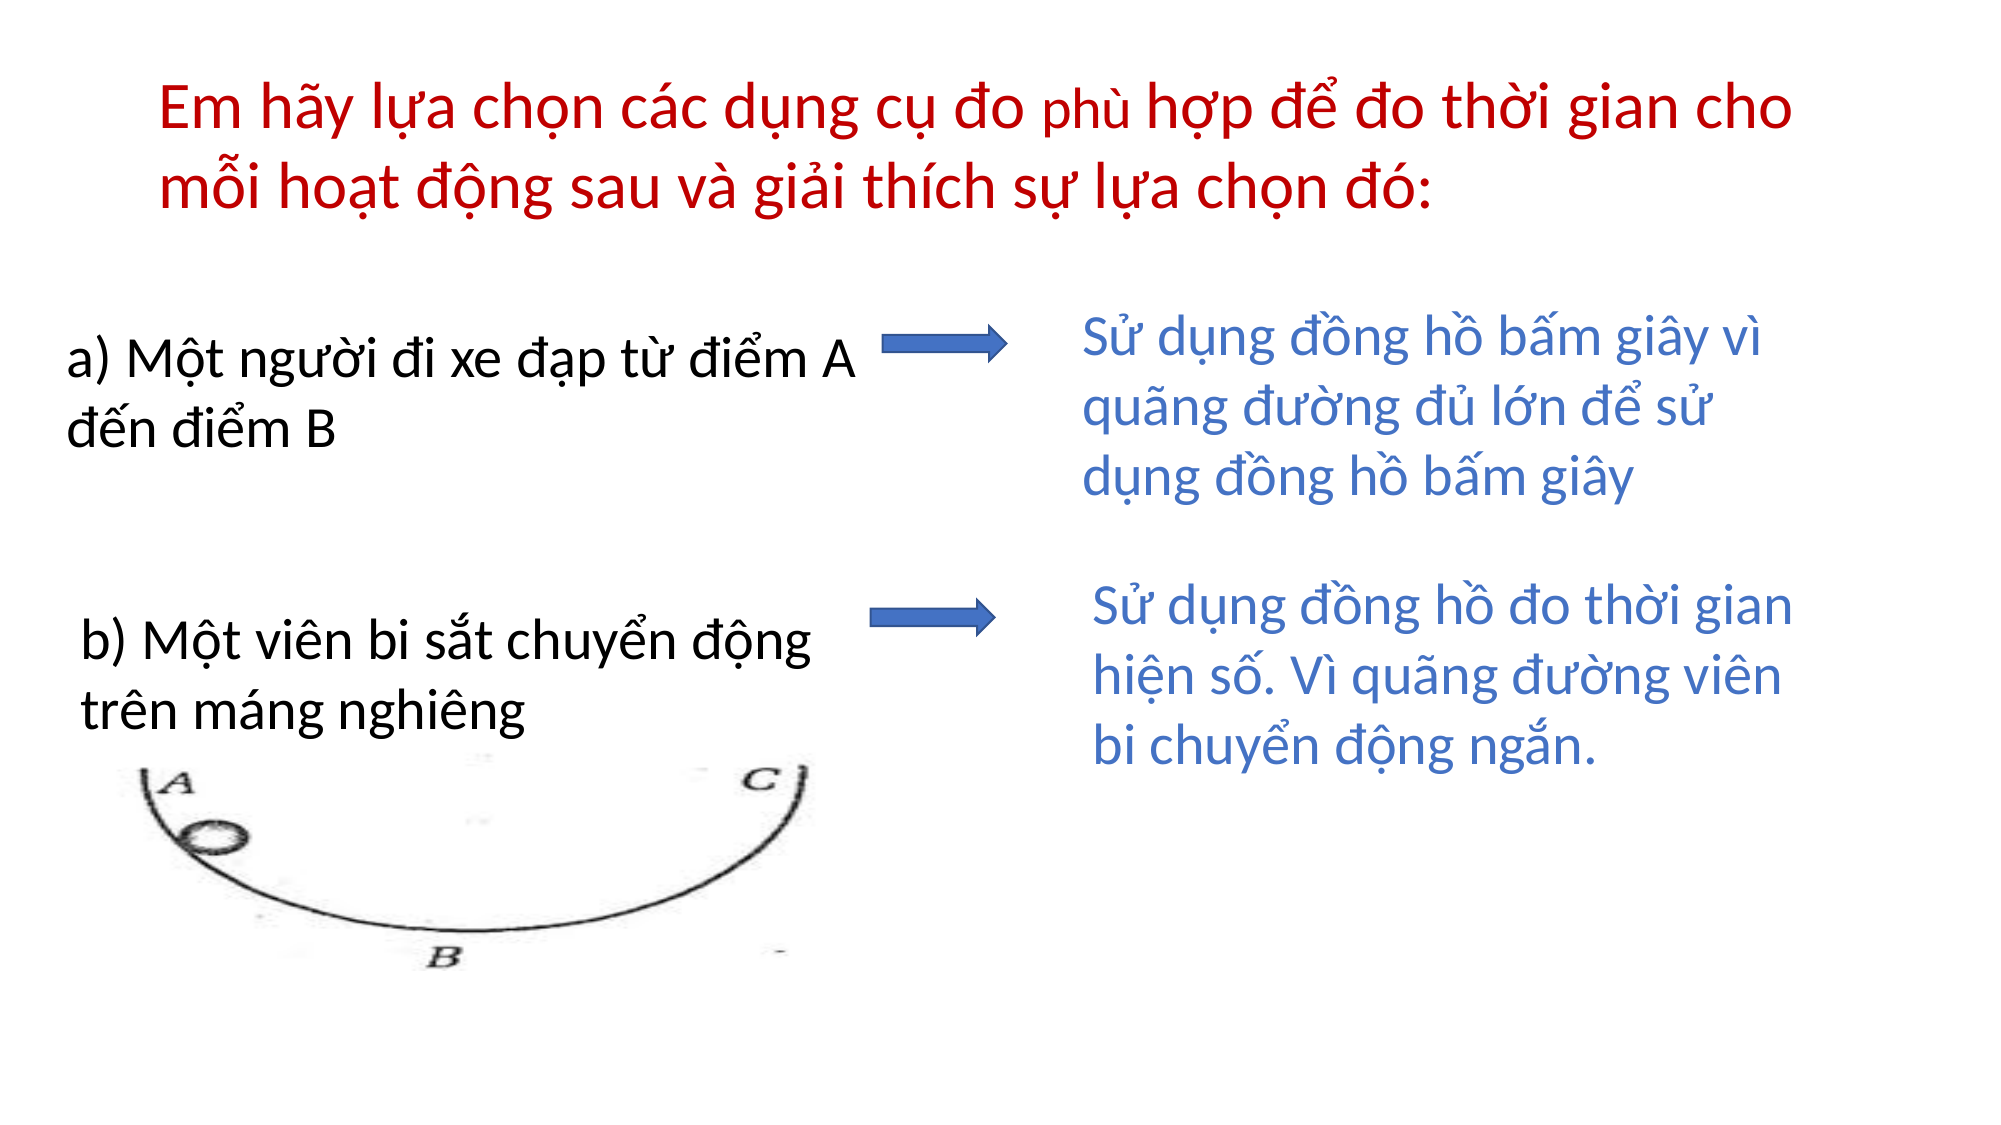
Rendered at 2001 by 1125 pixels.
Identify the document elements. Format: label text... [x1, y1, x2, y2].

text_box a) Một người đi xe đạp từ điểm A đến điểm B [51, 311, 945, 467]
text_box Sử dụng đồng hồ bấm giây vì quãng đường đủ lớn để sử dụng đồng hồ bấm giây [1067, 289, 1800, 515]
text_box b) Một viên bi sắt chuyển động trên máng nghiêng [65, 593, 862, 739]
text_box [881, 323, 1008, 364]
text_box Em hãy lựa chọn các dụng cụ đo phù hợp để đo thời gian cho mỗi hoạt động sau và giải thích sự lựa chọn đó: [143, 54, 1811, 229]
text_box Sử dụng đồng hồ đo thời gian hiện số. Vì quãng đường viên bi chuyển động ngắn. [1078, 558, 1811, 784]
text_box [869, 597, 996, 638]
picture [65, 739, 883, 971]
